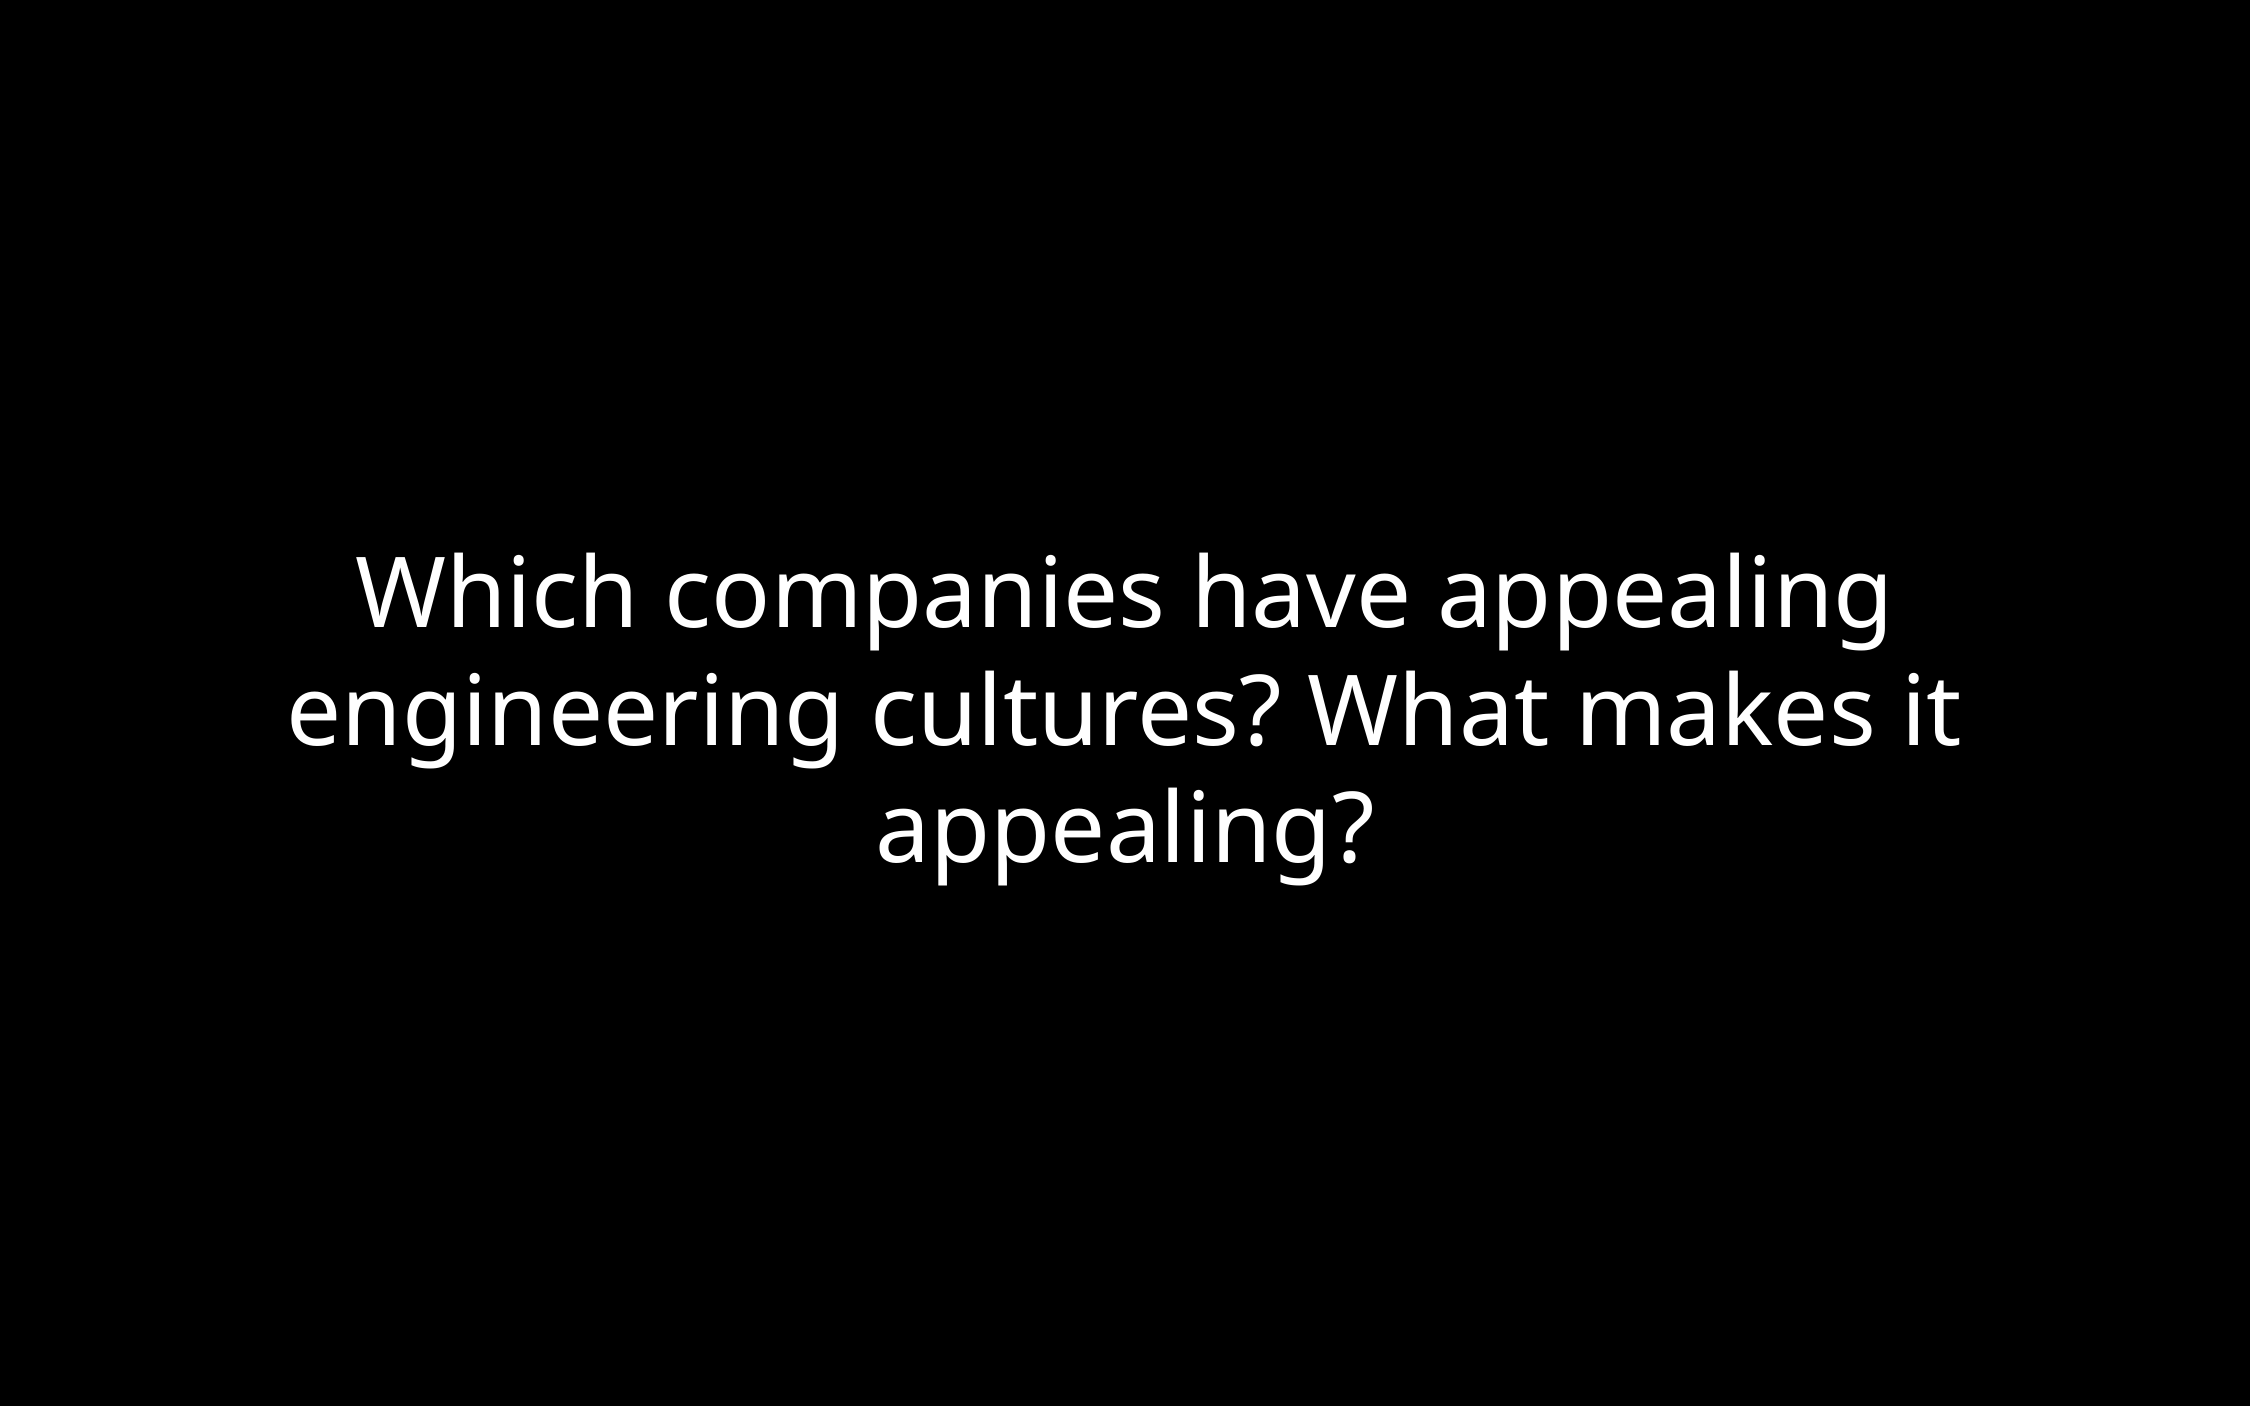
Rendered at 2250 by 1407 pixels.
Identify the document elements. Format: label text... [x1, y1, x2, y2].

text_box Which companies have appealing engineering cultures? What makes it appealing? [128, 506, 2122, 900]
